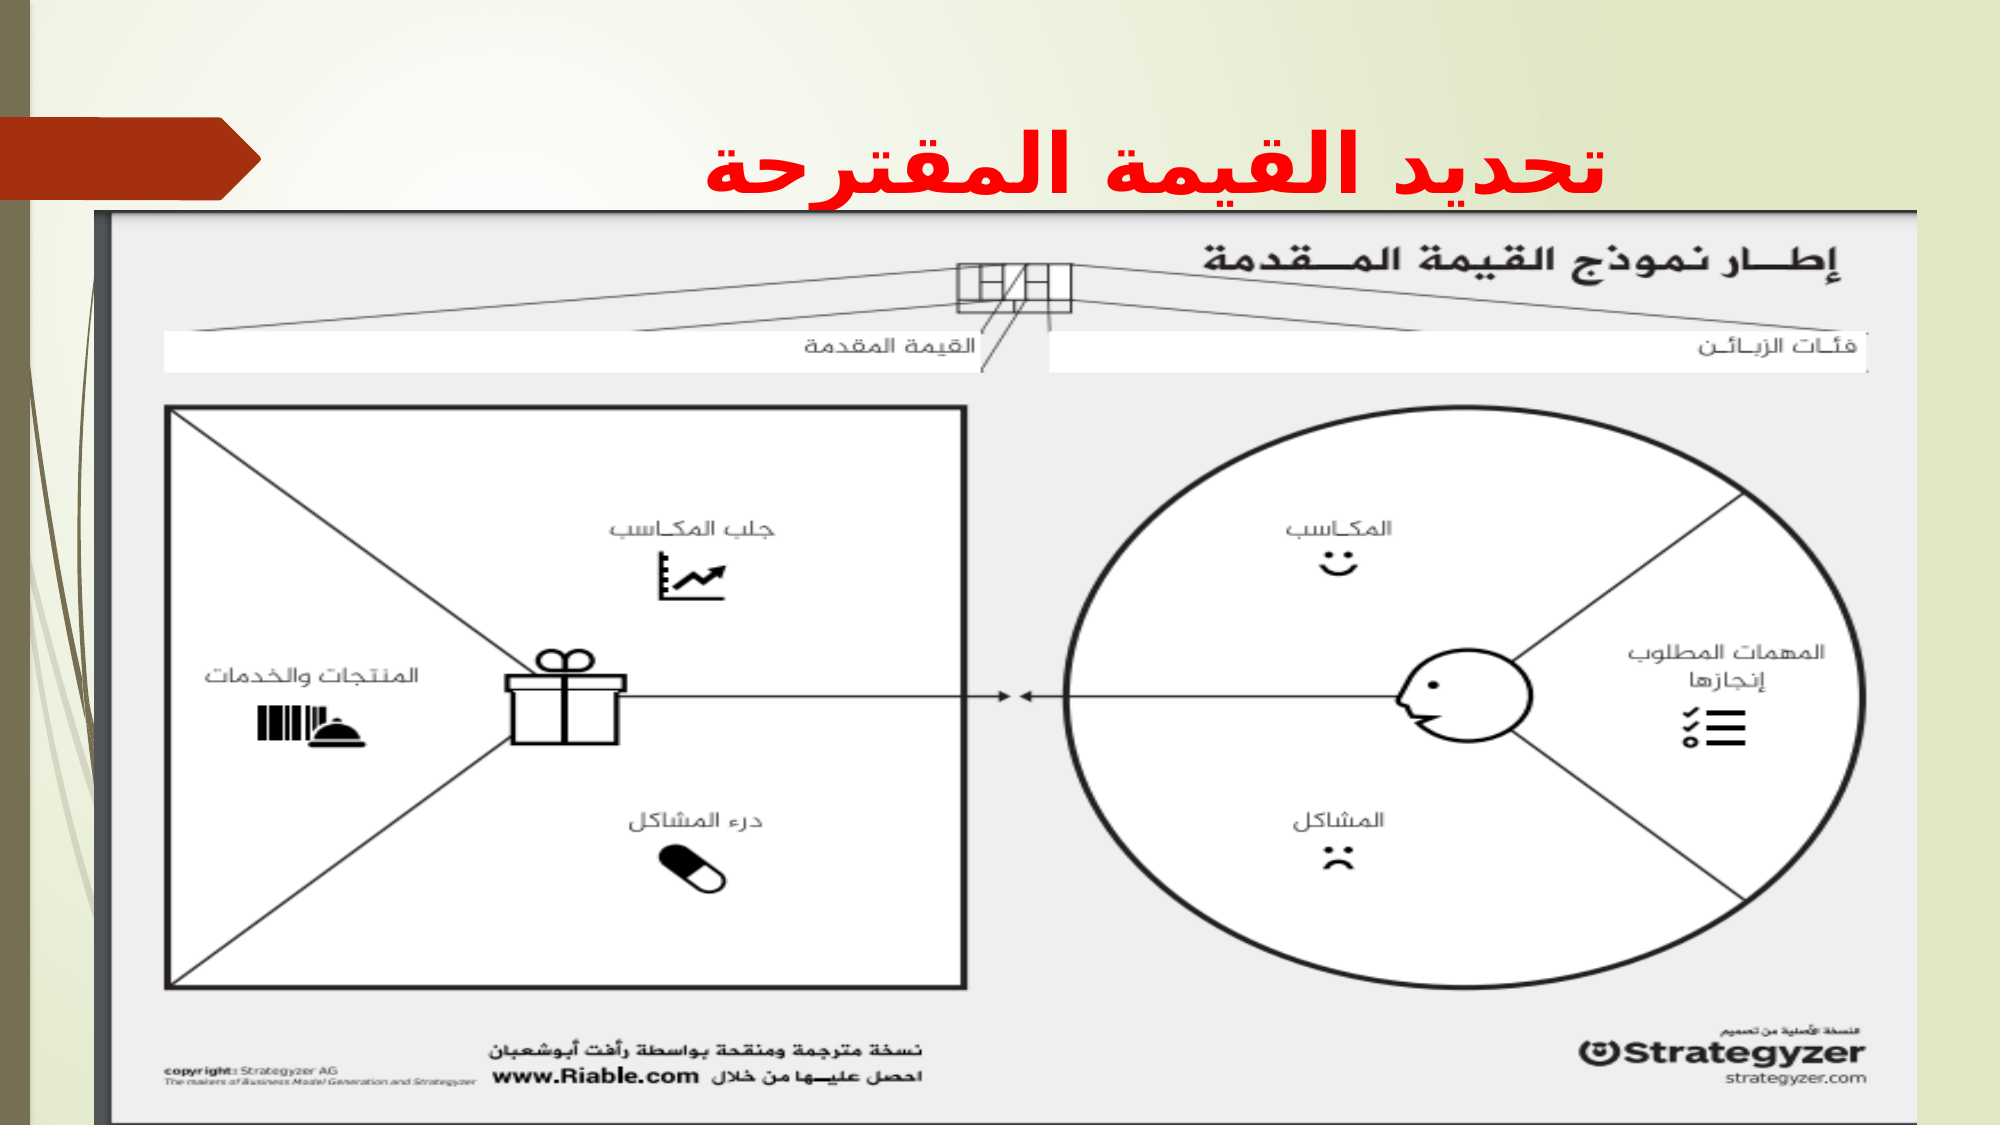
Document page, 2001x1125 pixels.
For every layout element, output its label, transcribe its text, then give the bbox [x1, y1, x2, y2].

title تحديد القيمة المقترحة [425, 102, 1888, 209]
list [93, 210, 1917, 1125]
